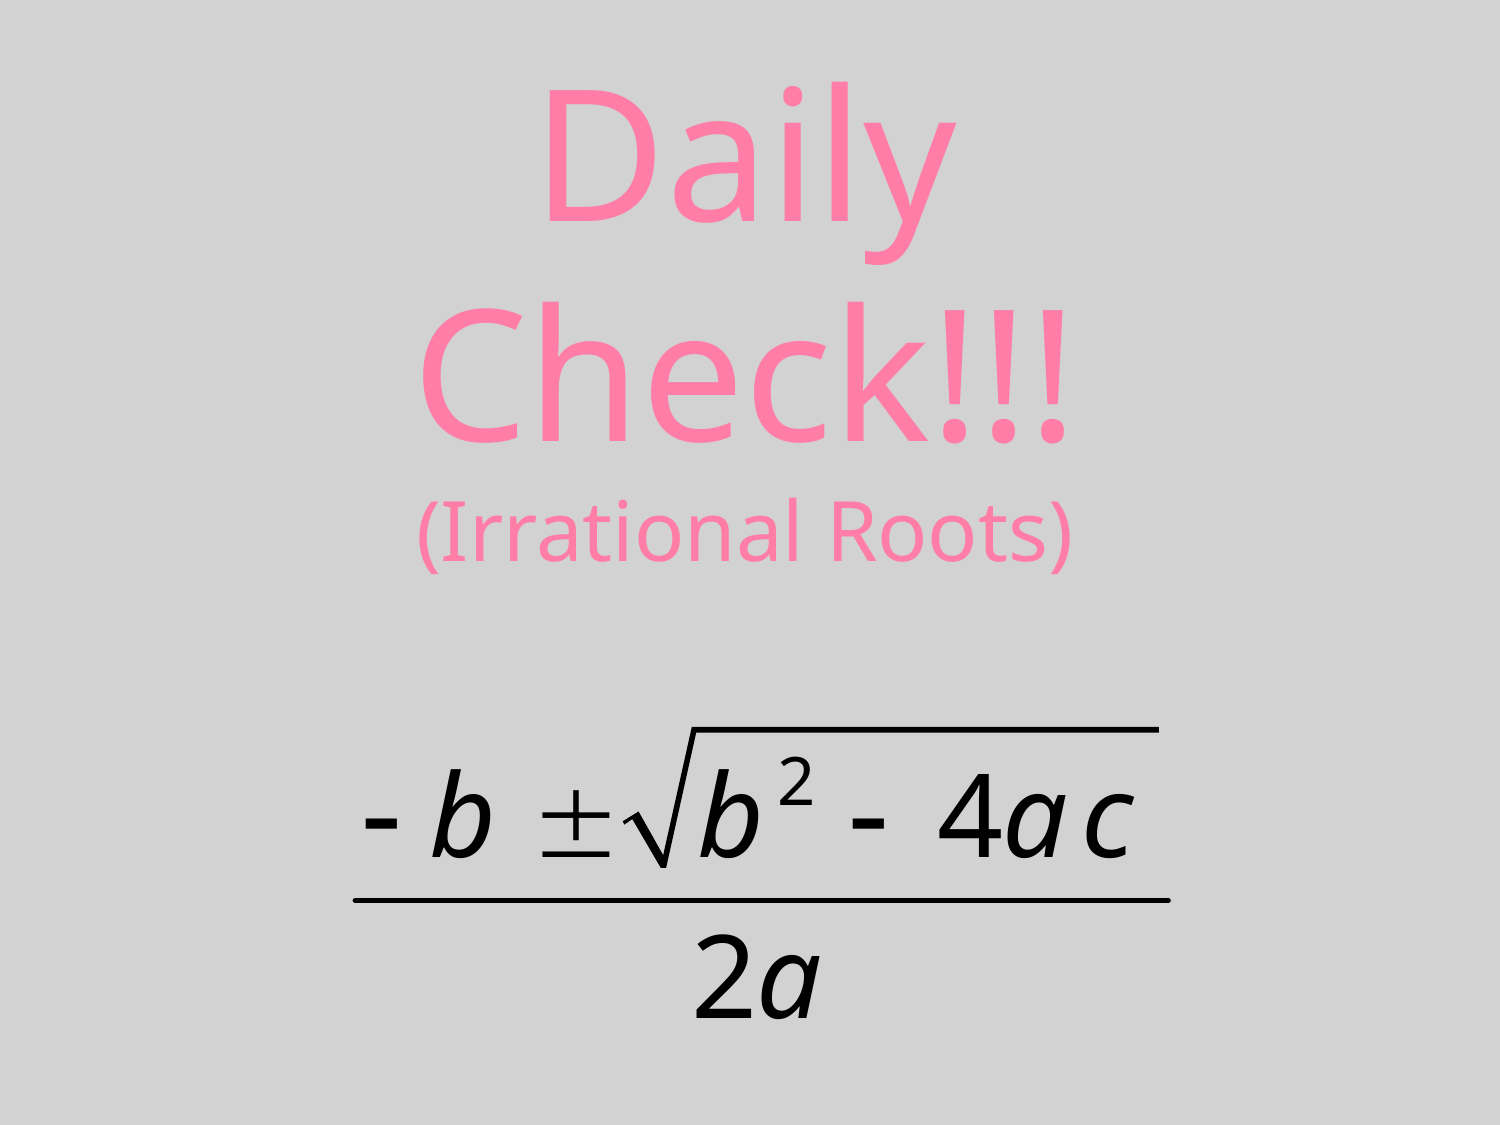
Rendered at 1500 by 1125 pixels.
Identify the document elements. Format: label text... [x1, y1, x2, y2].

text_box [335, 697, 1194, 1046]
title Daily Check!!! (Irrational Roots) [87, 220, 1323, 396]
